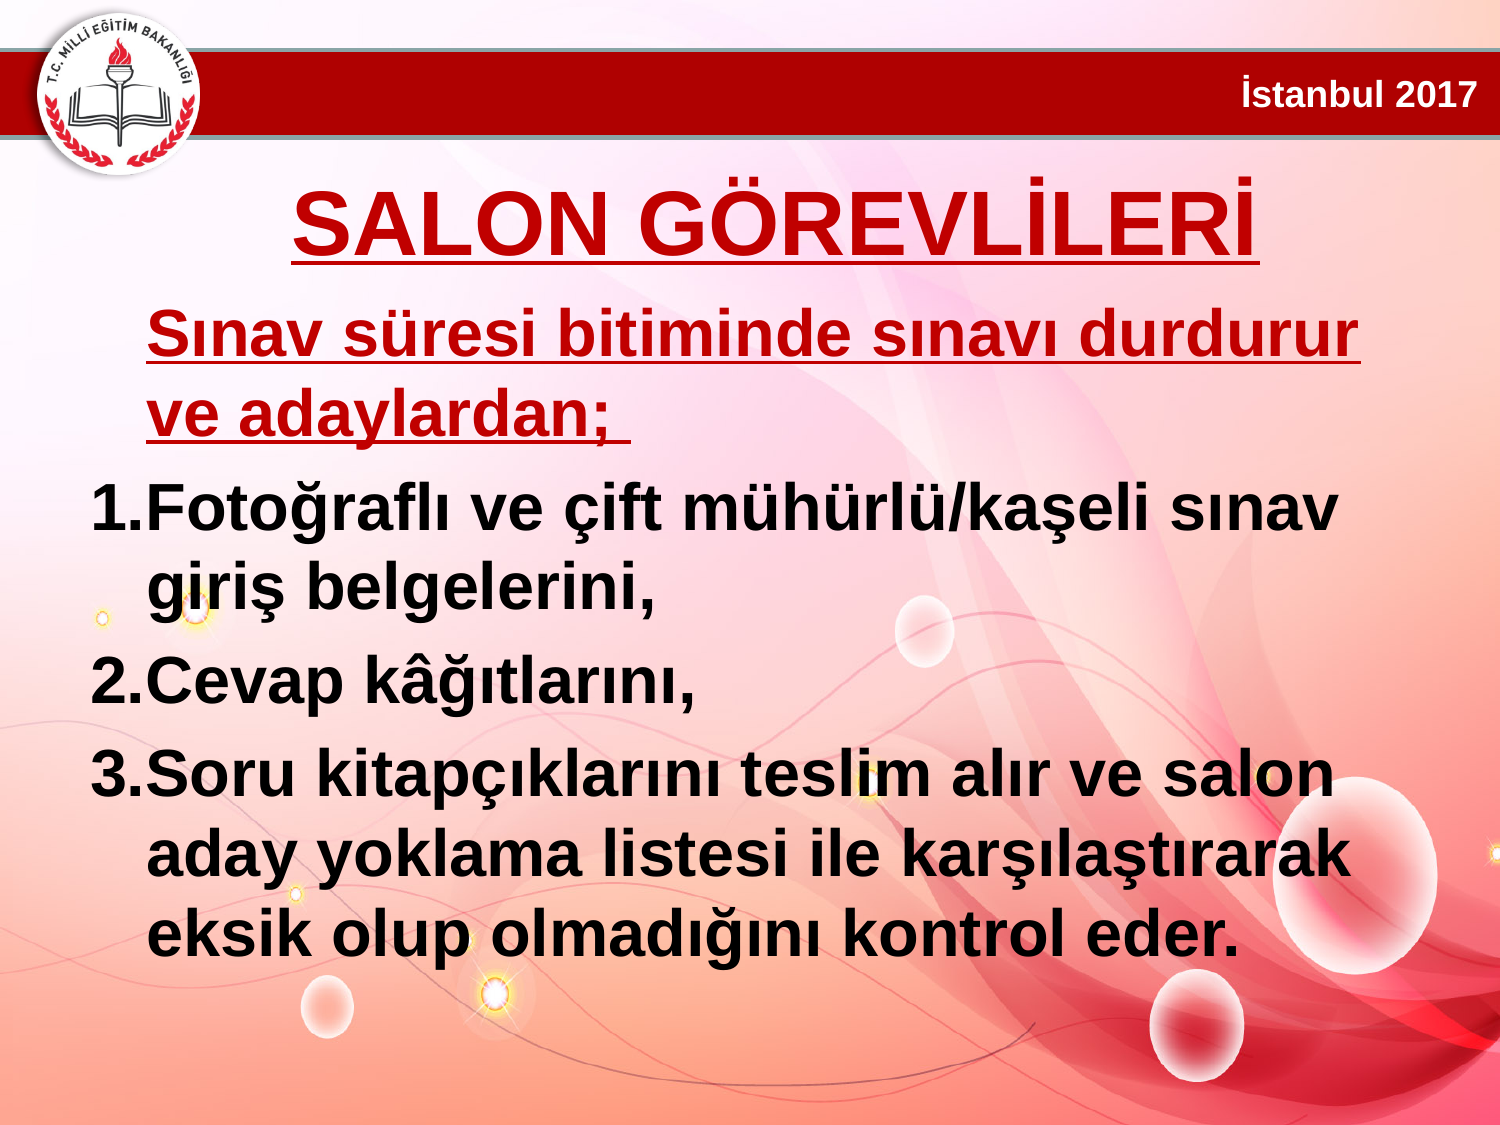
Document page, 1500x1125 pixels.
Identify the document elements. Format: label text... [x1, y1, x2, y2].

text_box [204, 48, 1500, 140]
picture [0, 0, 1500, 1125]
text_box [0, 48, 24, 140]
title SALON GÖREVLİLERİ [74, 124, 1426, 313]
list Sınav süresi bitiminde sınavı durdurur ve adaylardan; 1.Fotoğraflı ve çift mühürlü/kaşeli sınav giriş belgelerini, 2.Cevap kâğıtlarını, 3.Soru kitapçıklarını teslim alır ve salon aday yoklama listesi ile karşılaştırarak eksik olup olmadığını kontrol eder. [74, 313, 1426, 1026]
text_box İstanbul 2017 [1226, 62, 1494, 123]
